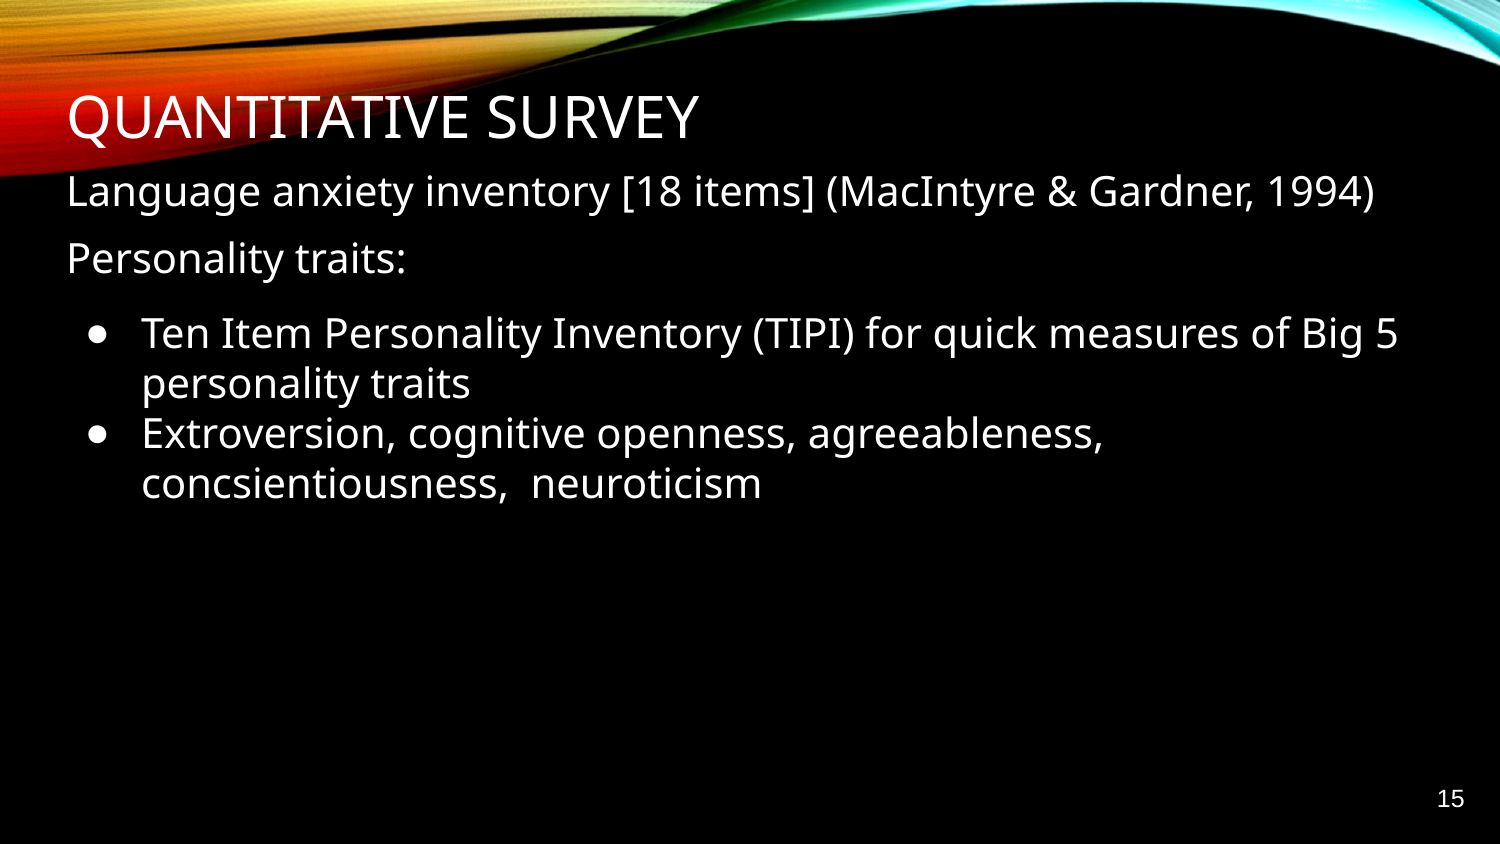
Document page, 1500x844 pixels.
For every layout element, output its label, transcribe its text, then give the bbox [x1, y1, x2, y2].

list Language anxiety inventory [18 items] (MacIntyre & Gardner, 1994) Personality traits: Ten Item Personality Inventory (TIPI) for quick measures of Big 5 personality traits Extroversion, cognitive openness, agreeableness, concsientiousness, neuroticism [51, 189, 1449, 750]
picture [0, 0, 1500, 178]
slide_number 15 [1389, 764, 1480, 830]
title Quantitative survey [51, 72, 1449, 167]
